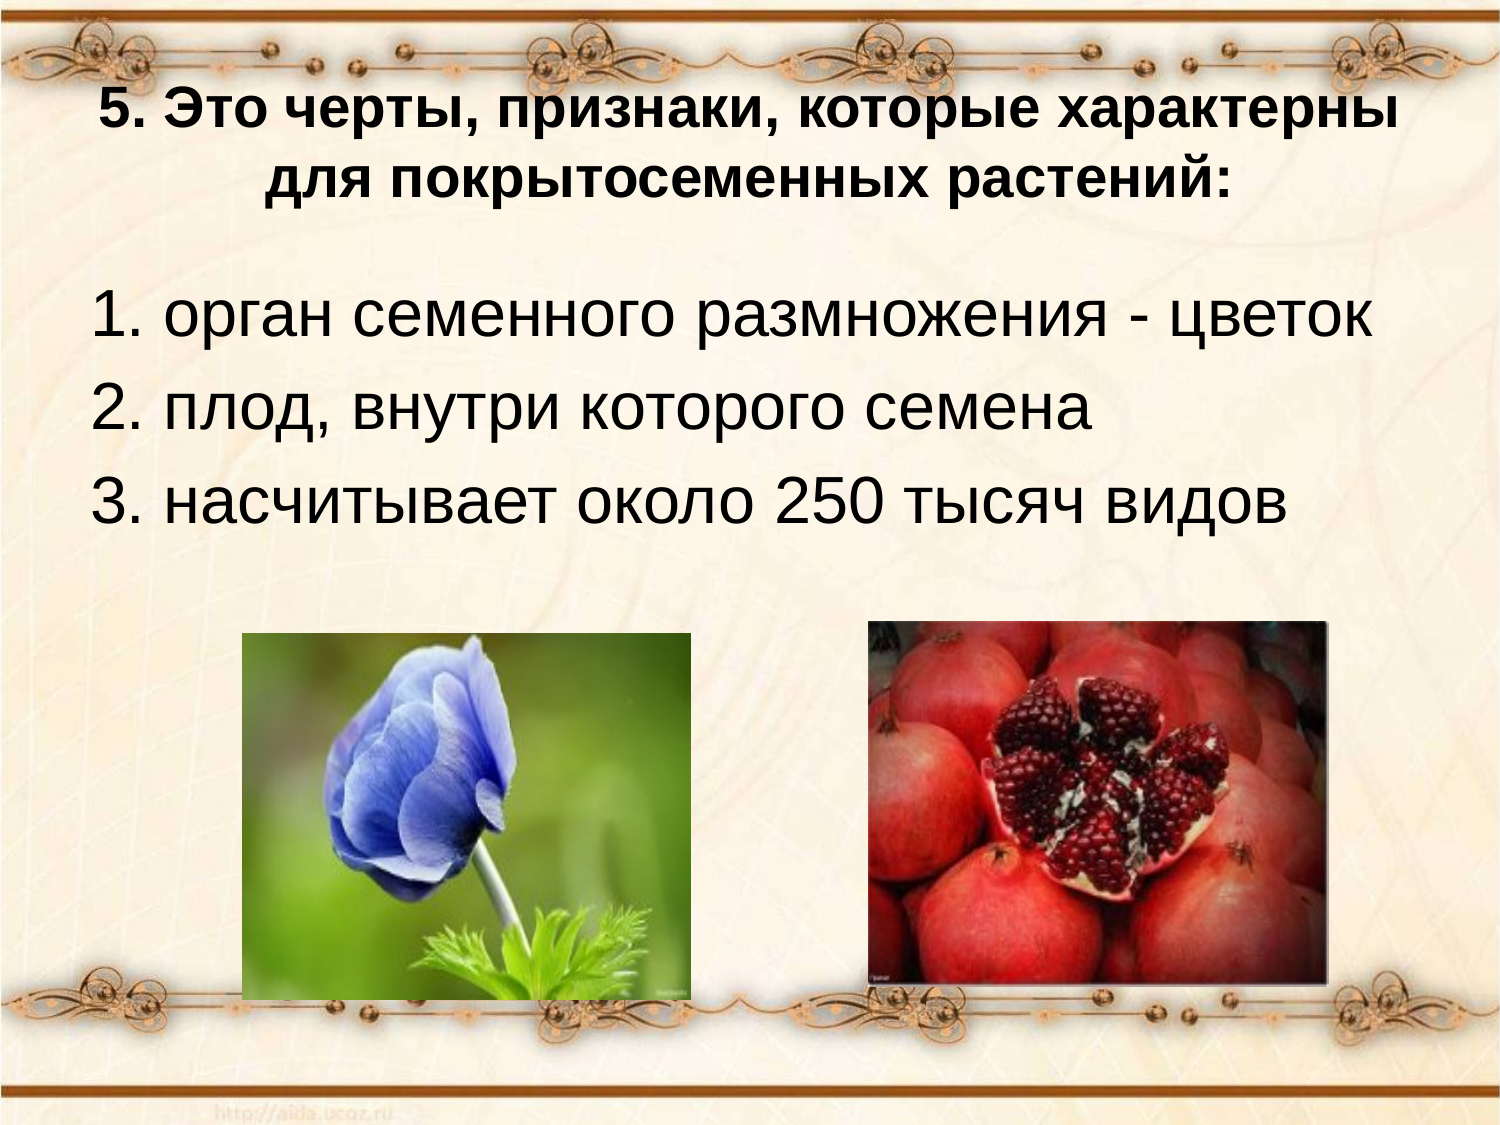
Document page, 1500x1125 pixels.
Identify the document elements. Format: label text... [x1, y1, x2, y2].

title 5. Это черты, признаки, которые характерны для покрытосеменных растений: [75, 45, 1425, 233]
picture [0, 0, 1500, 1125]
list 1. орган семенного размножения - цветок 2. плод, внутри которого семена 3. насчитывает около 250 тысяч видов [75, 262, 1425, 610]
